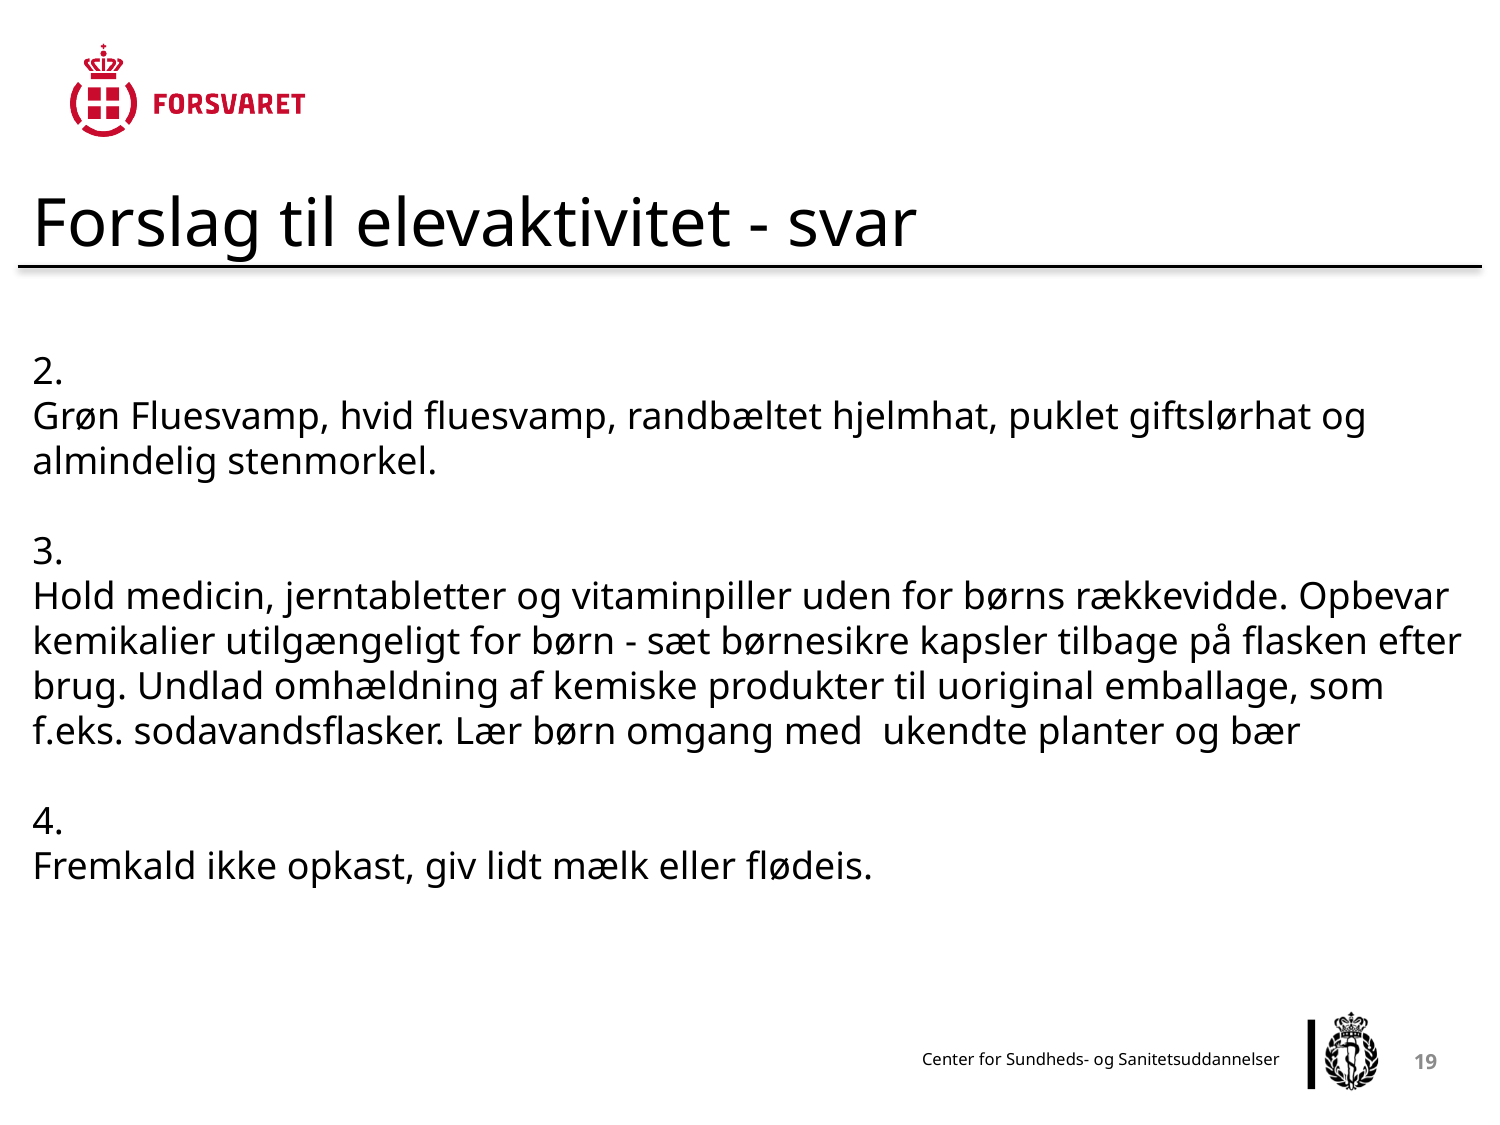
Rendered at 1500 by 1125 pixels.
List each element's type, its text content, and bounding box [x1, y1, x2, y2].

text_box 2. Grøn Fluesvamp, hvid fluesvamp, randbæltet hjelmhat, puklet giftslørhat og almindelig stenmorkel. 3. Hold medicin, jerntabletter og vitaminpiller uden for børns rækkevidde. Opbevar kemikalier utilgængeligt for børn - sæt børnesikre kapsler tilbage på flasken efter brug. Undlad omhældning af kemiske produkter til uoriginal emballage, som f.eks. sodavandsflasker. Lær børn omgang med ukendte planter og bær 4. Fremkald ikke opkast, giv lidt mælk eller flødeis. [17, 340, 1483, 895]
picture [3, 26, 372, 161]
text_box Forslag til elevaktivitet - svar [17, 172, 1483, 264]
picture [1318, 1005, 1381, 1093]
